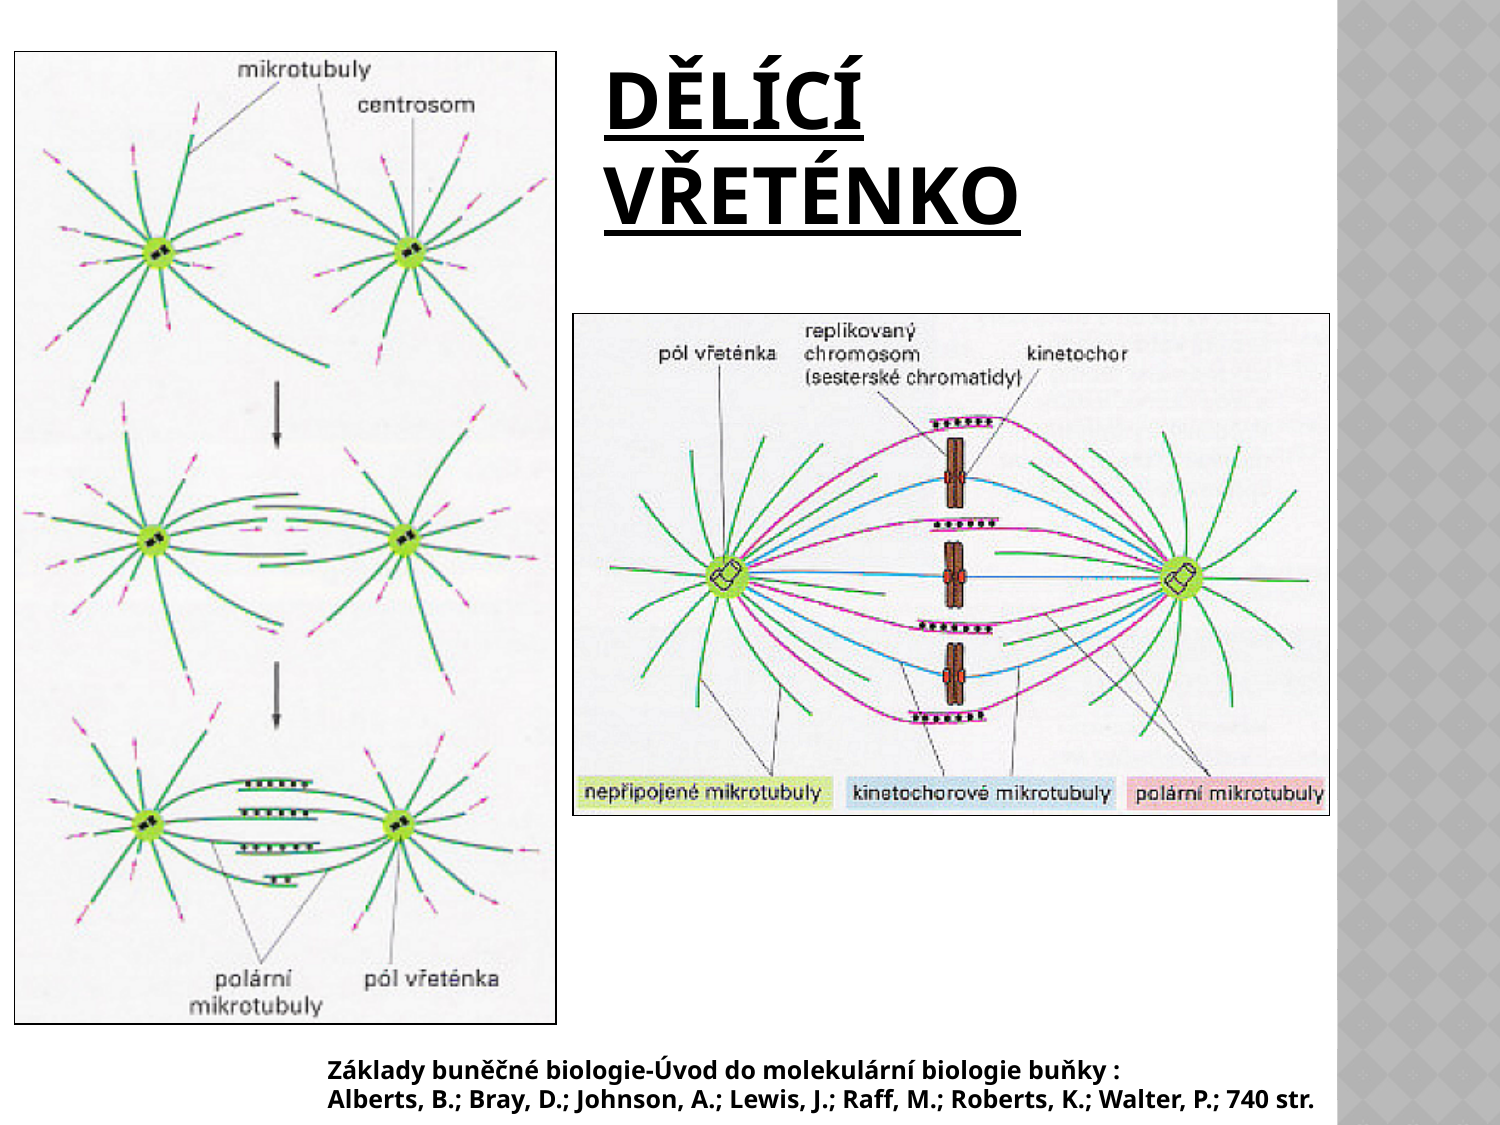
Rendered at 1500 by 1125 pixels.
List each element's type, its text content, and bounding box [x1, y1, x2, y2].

picture [14, 51, 556, 1024]
title Dělící vřeténko [596, 113, 1307, 240]
text_box Základy buněčné biologie-Úvod do molekulární biologie buňky : Alberts, B.; Bray, D.; Johnson, A.; Lewis, J.; Raff, M.; Roberts, K.; Walter, P.; 740 str. [312, 1046, 1341, 1125]
picture [573, 314, 1330, 816]
